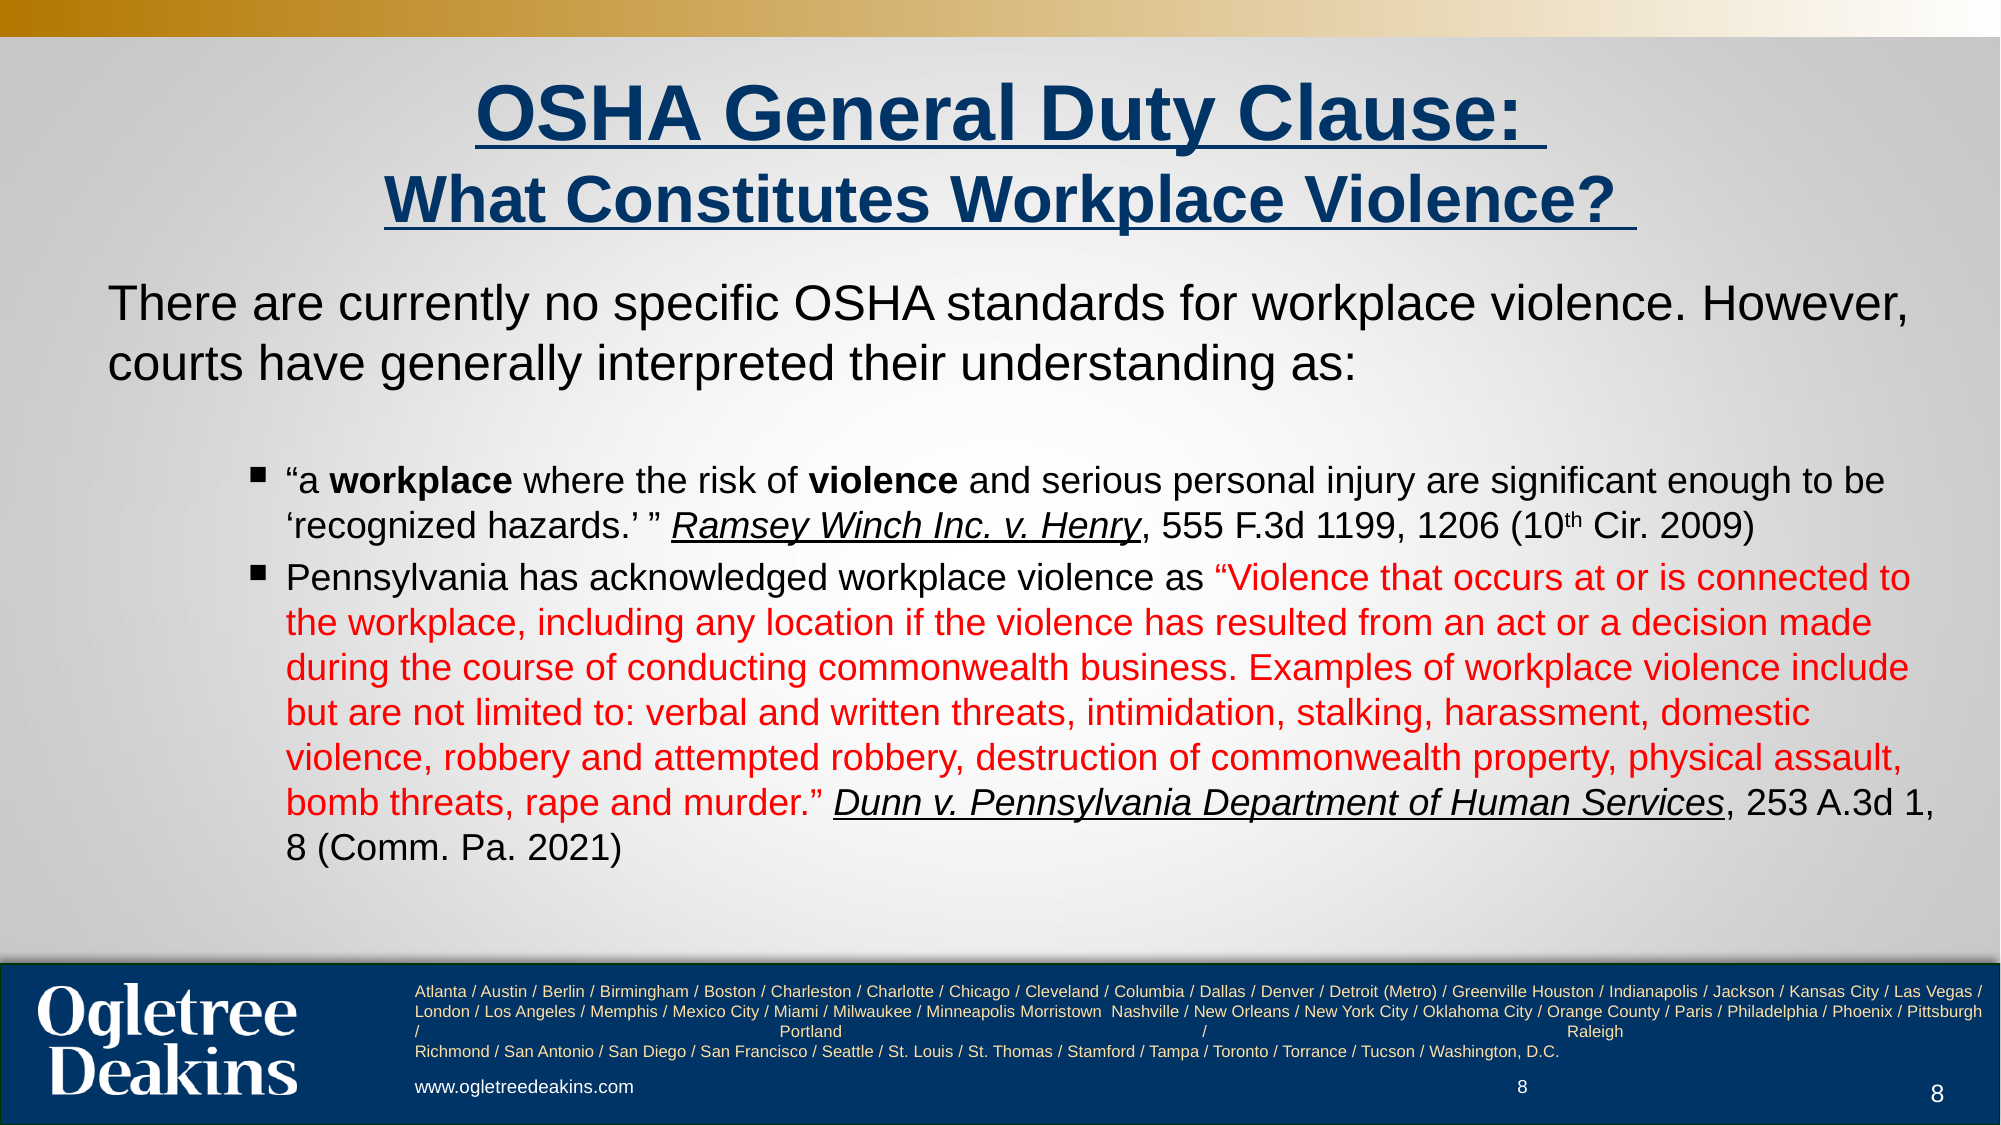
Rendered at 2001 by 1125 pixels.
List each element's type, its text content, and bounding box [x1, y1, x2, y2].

slide_number 8 [1832, 1070, 1960, 1108]
title OSHA General Duty Clause: What Constitutes Workplace Violence? [67, 53, 1955, 263]
picture [0, 0, 2001, 963]
picture [38, 983, 297, 1095]
list There are currently no specific OSHA standards for workplace violence. However, courts have generally interpreted their understanding as: “a workplace where the risk of violence and serious personal injury are significant enough to be ‘recognized hazards.’ ” Ramsey Winch Inc. v. Henry, 555 F.3d 1199, 1206 (10th Cir. 2009) Pennsylvania has acknowledged workplace violence as “Violence that occurs at or is connected to the workplace, including any location if the violence has resulted from an act or a decision made during the course of conducting commonwealth business. Examples of workplace violence include but are not limited to: verbal and written threats, intimidation, stalking, harassment, domestic violence, robbery and attempted robbery, destruction of commonwealth property, physical assault, bomb threats, rape and murder.” Dunn v. Pennsylvania Department of Human Services, 253 A.3d 1, 8 (Comm. Pa. 2021) [92, 262, 1971, 849]
